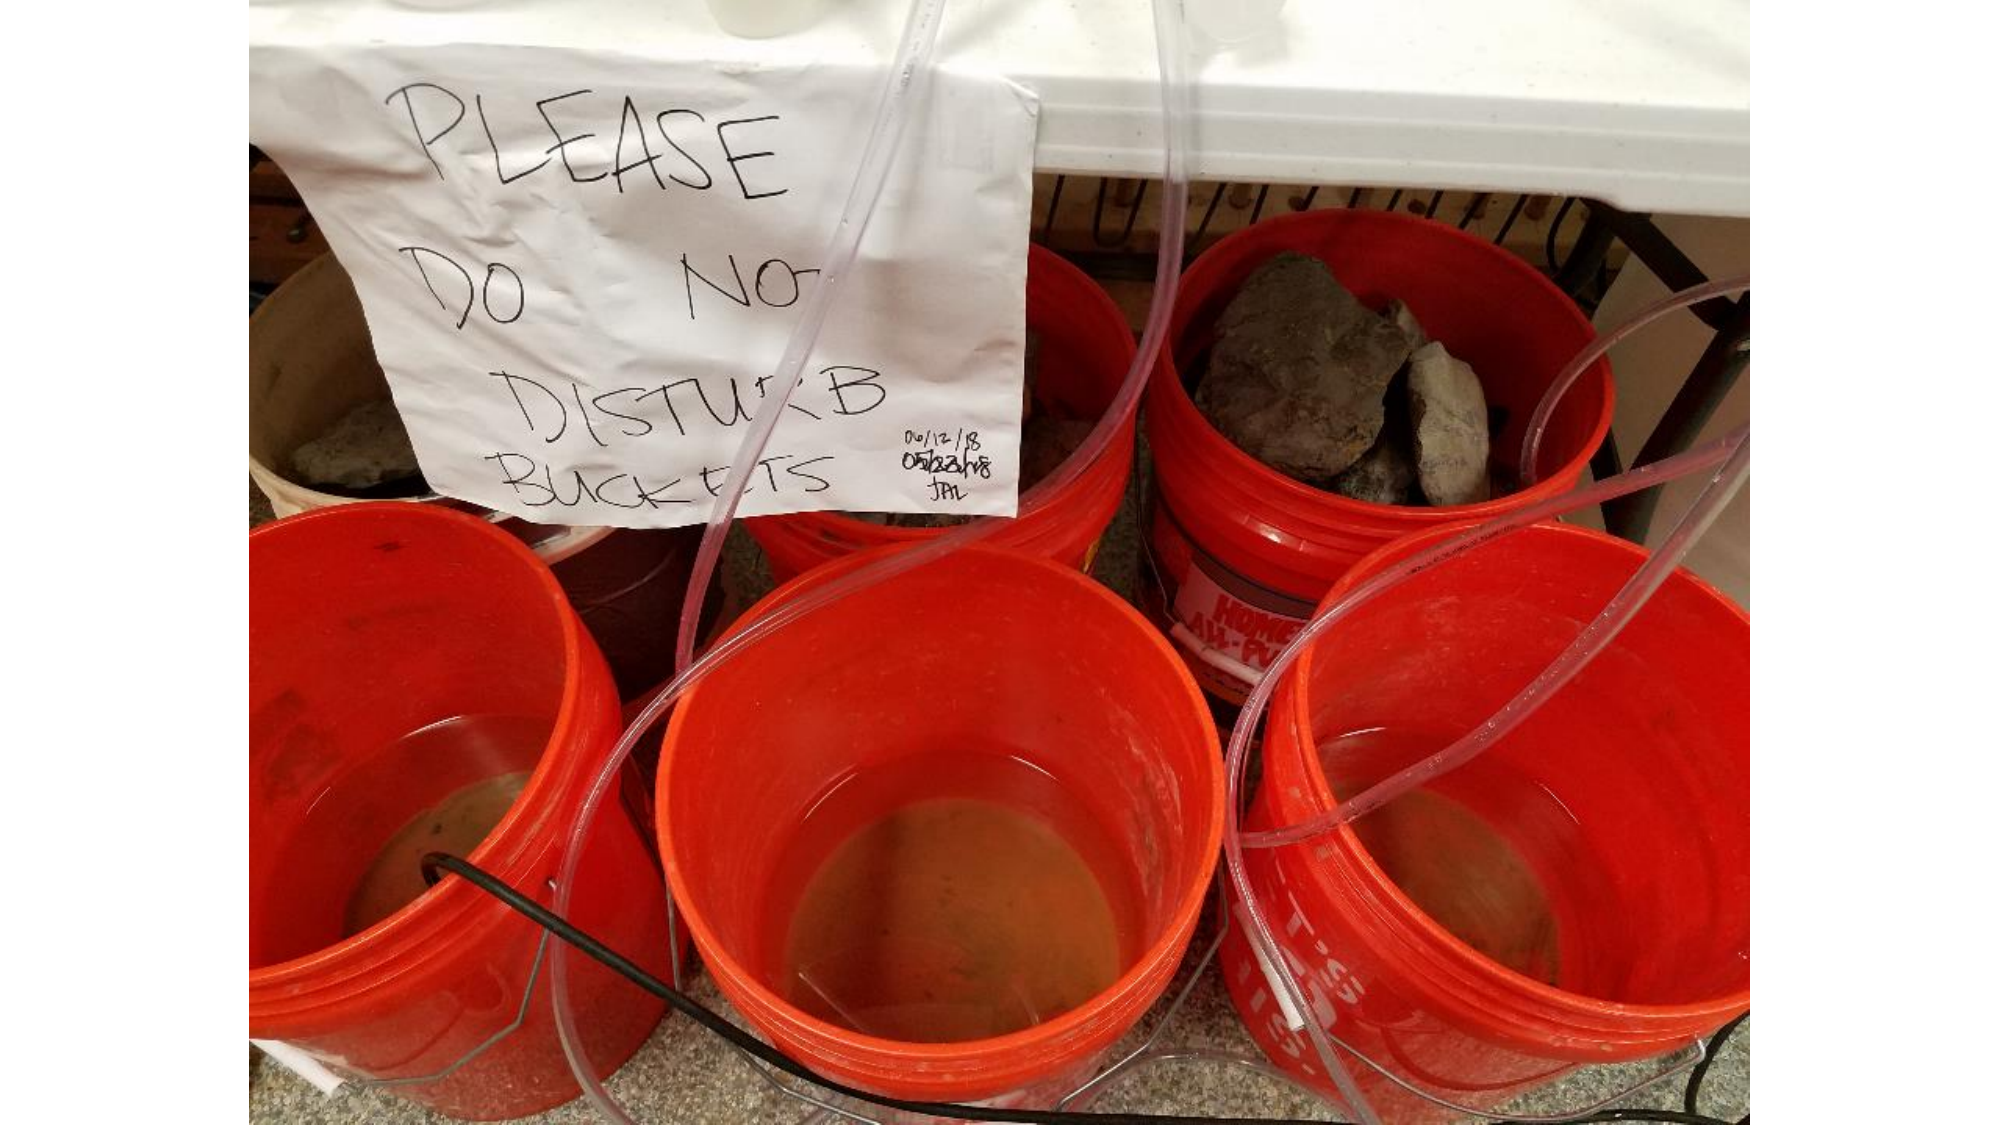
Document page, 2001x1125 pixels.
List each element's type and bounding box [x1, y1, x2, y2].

picture [249, 0, 1751, 1125]
